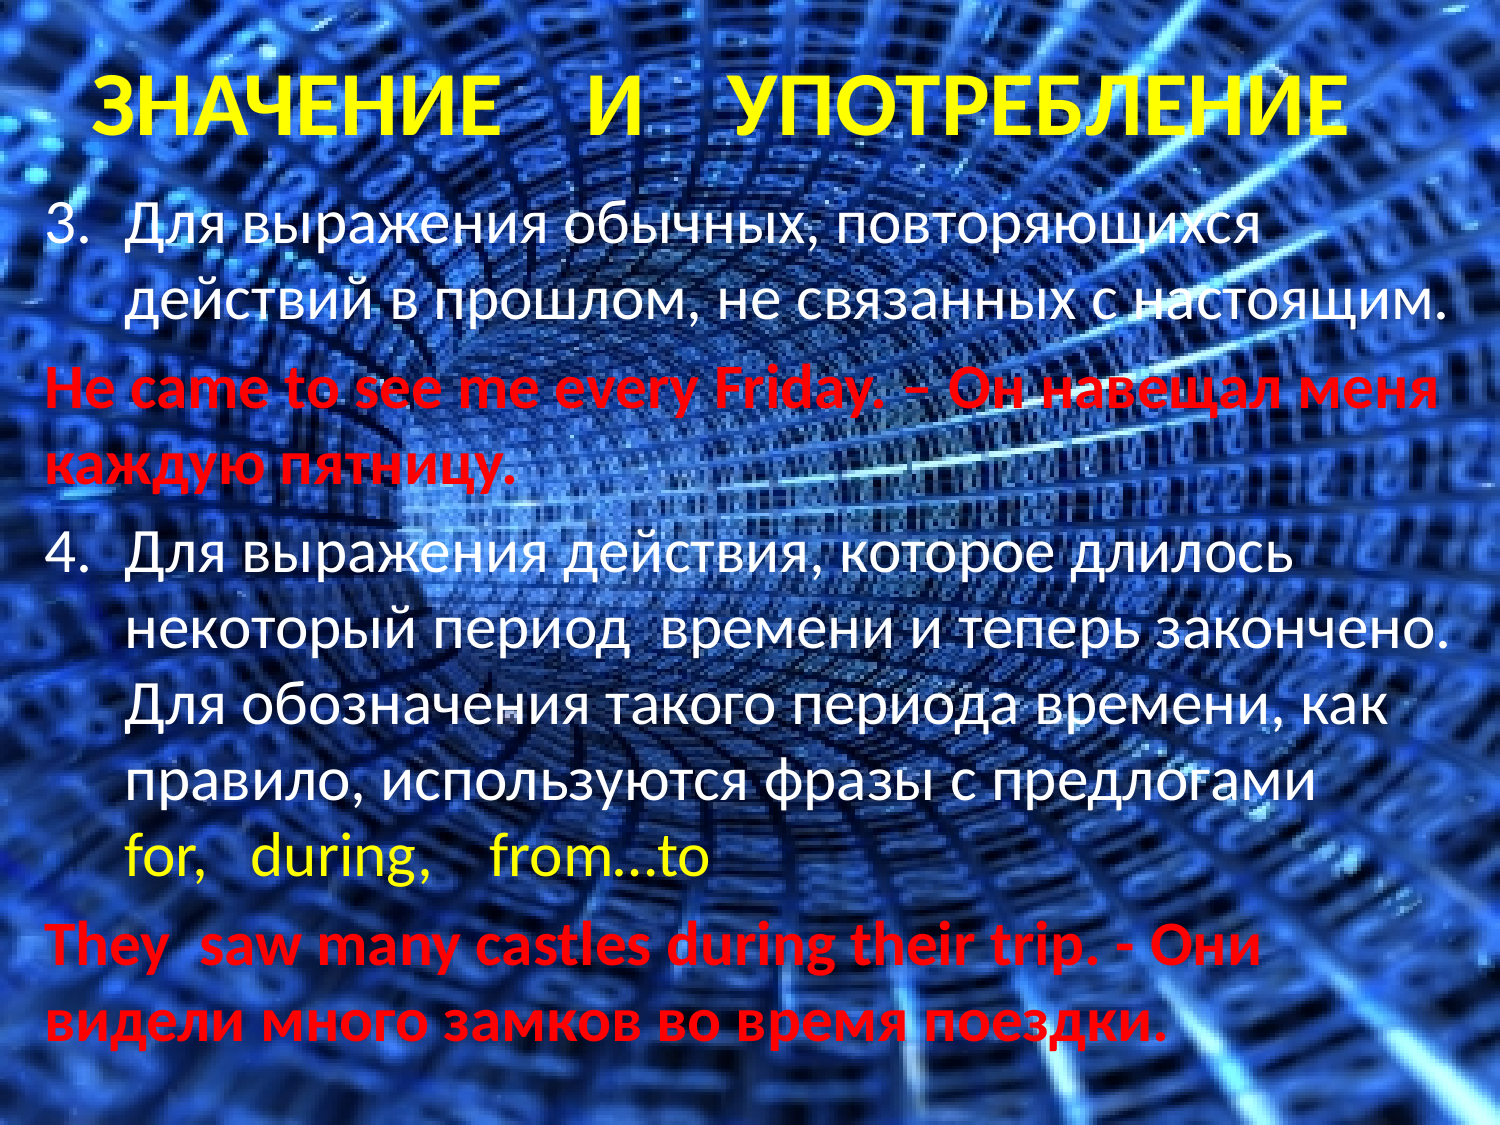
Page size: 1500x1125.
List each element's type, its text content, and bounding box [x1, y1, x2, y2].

list Для выражения обычных, повторяющихся действий в прошлом, не связанных с настоящим. He came to see me every Friday. – Он навещал меня каждую пятницу. Для выражения действия, которое длилось некоторый период времени и теперь закончено. Для обозначения такого периода времени, как правило, используются фразы с предлогами for, during, from…to They saw many castles during their trip. - Они видели много замков во время поездки. [29, 172, 1483, 1106]
picture [0, 0, 1500, 1125]
title ЗНАЧЕНИЕ И УПОТРЕБЛЕНИЕ [76, 30, 1449, 161]
